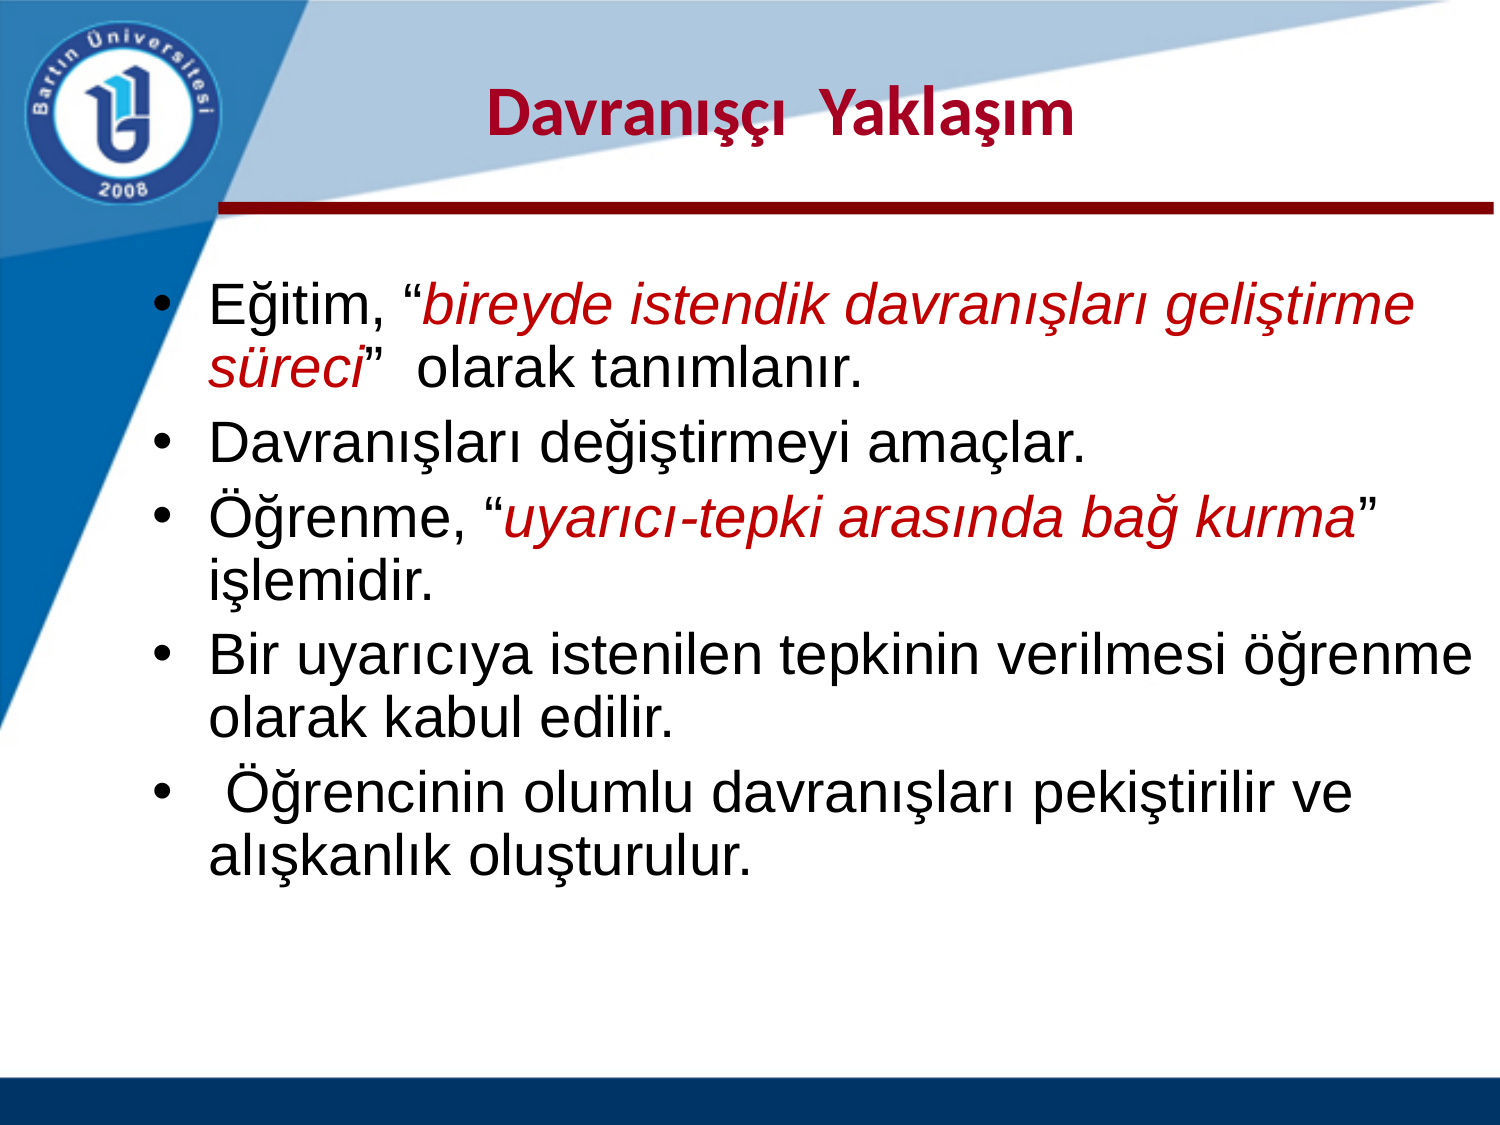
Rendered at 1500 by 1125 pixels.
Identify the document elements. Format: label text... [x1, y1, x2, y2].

list Eğitim, “bireyde istendik davranışları geliştirme süreci” olarak tanımlanır. Davranışları değiştirmeyi amaçlar. Öğrenme, “uyarıcı-tepki arasında bağ kurma” işlemidir. Bir uyarıcıya istenilen tepkinin verilmesi öğrenme olarak kabul edilir. Öğrencinin olumlu davranışları pekiştirilir ve alışkanlık oluşturulur. [137, 267, 1500, 1030]
title Davranışçı Yaklaşım [85, 56, 1436, 244]
picture [0, 0, 1500, 1125]
